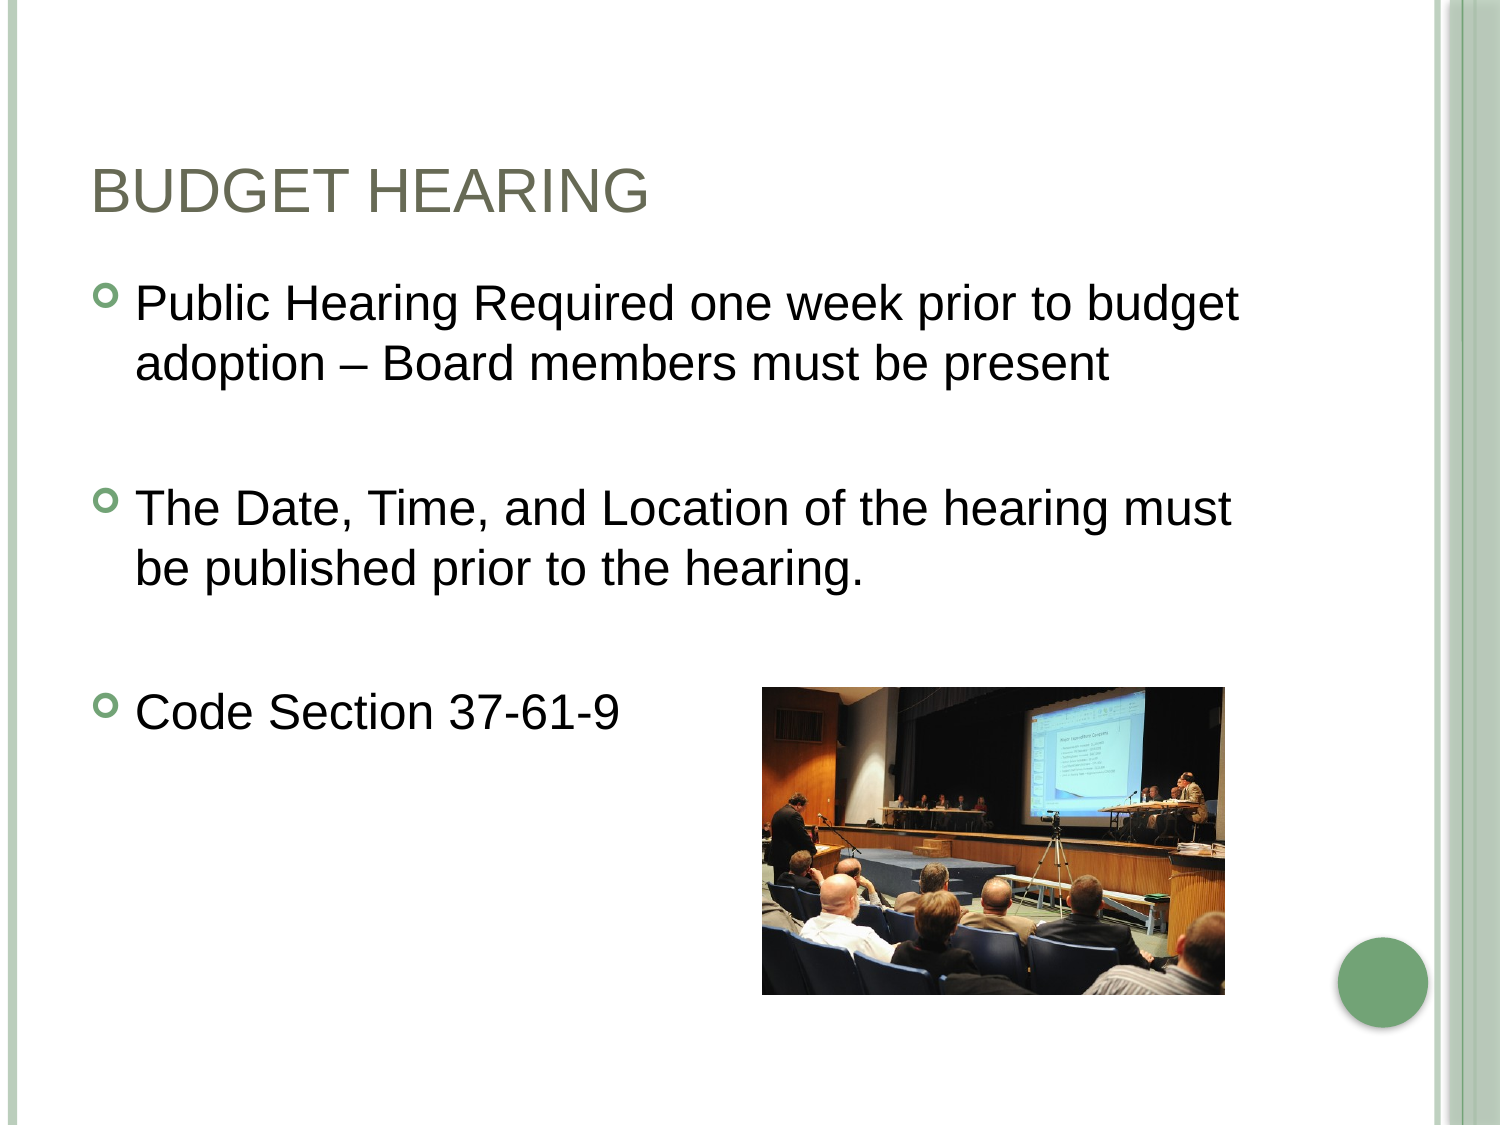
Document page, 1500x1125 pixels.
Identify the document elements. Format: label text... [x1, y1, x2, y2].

picture [761, 686, 1226, 996]
title BUDGET HEARING [75, 45, 1300, 233]
list Public Hearing Required one week prior to budget adoption – Board members must be present The Date, Time, and Location of the hearing must be published prior to the hearing. Code Section 37-61-9 [75, 262, 1300, 1062]
